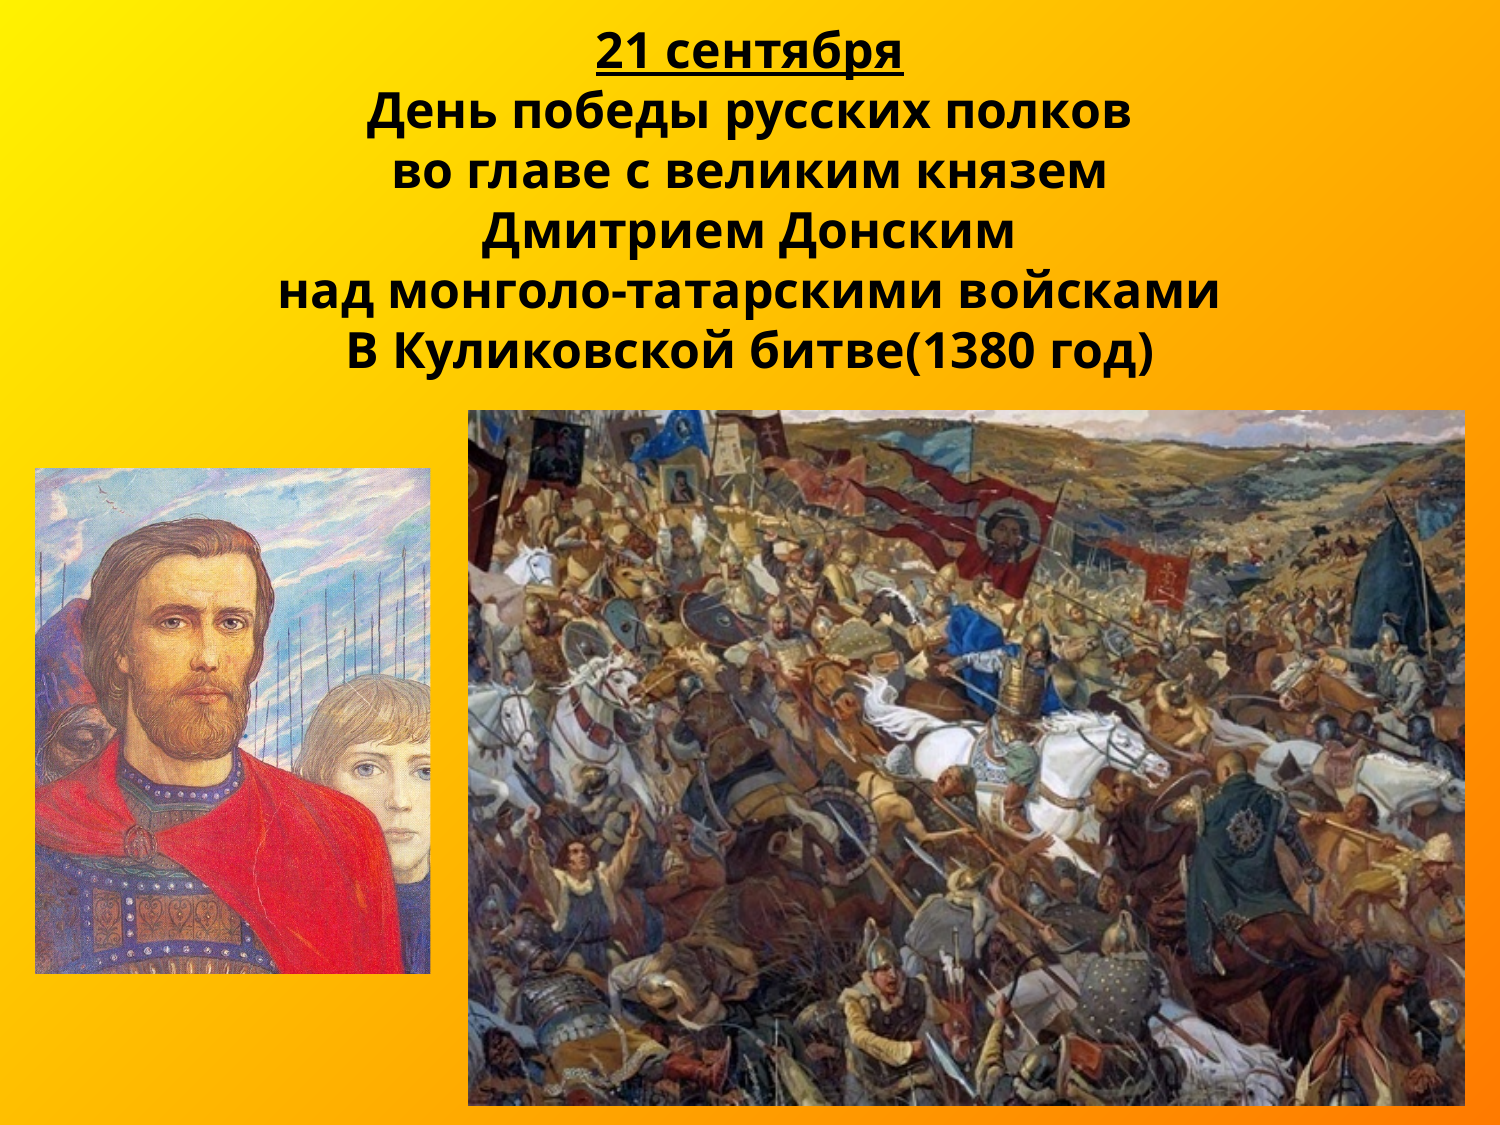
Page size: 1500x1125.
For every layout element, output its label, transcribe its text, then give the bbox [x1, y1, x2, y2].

picture [34, 468, 431, 974]
picture [468, 409, 1466, 1106]
title 21 сентября День победы русских полков во главе с великим князем Дмитрием Донским над монголо-татарскими войсками В Куликовской битве(1380 год) [75, 45, 1425, 233]
